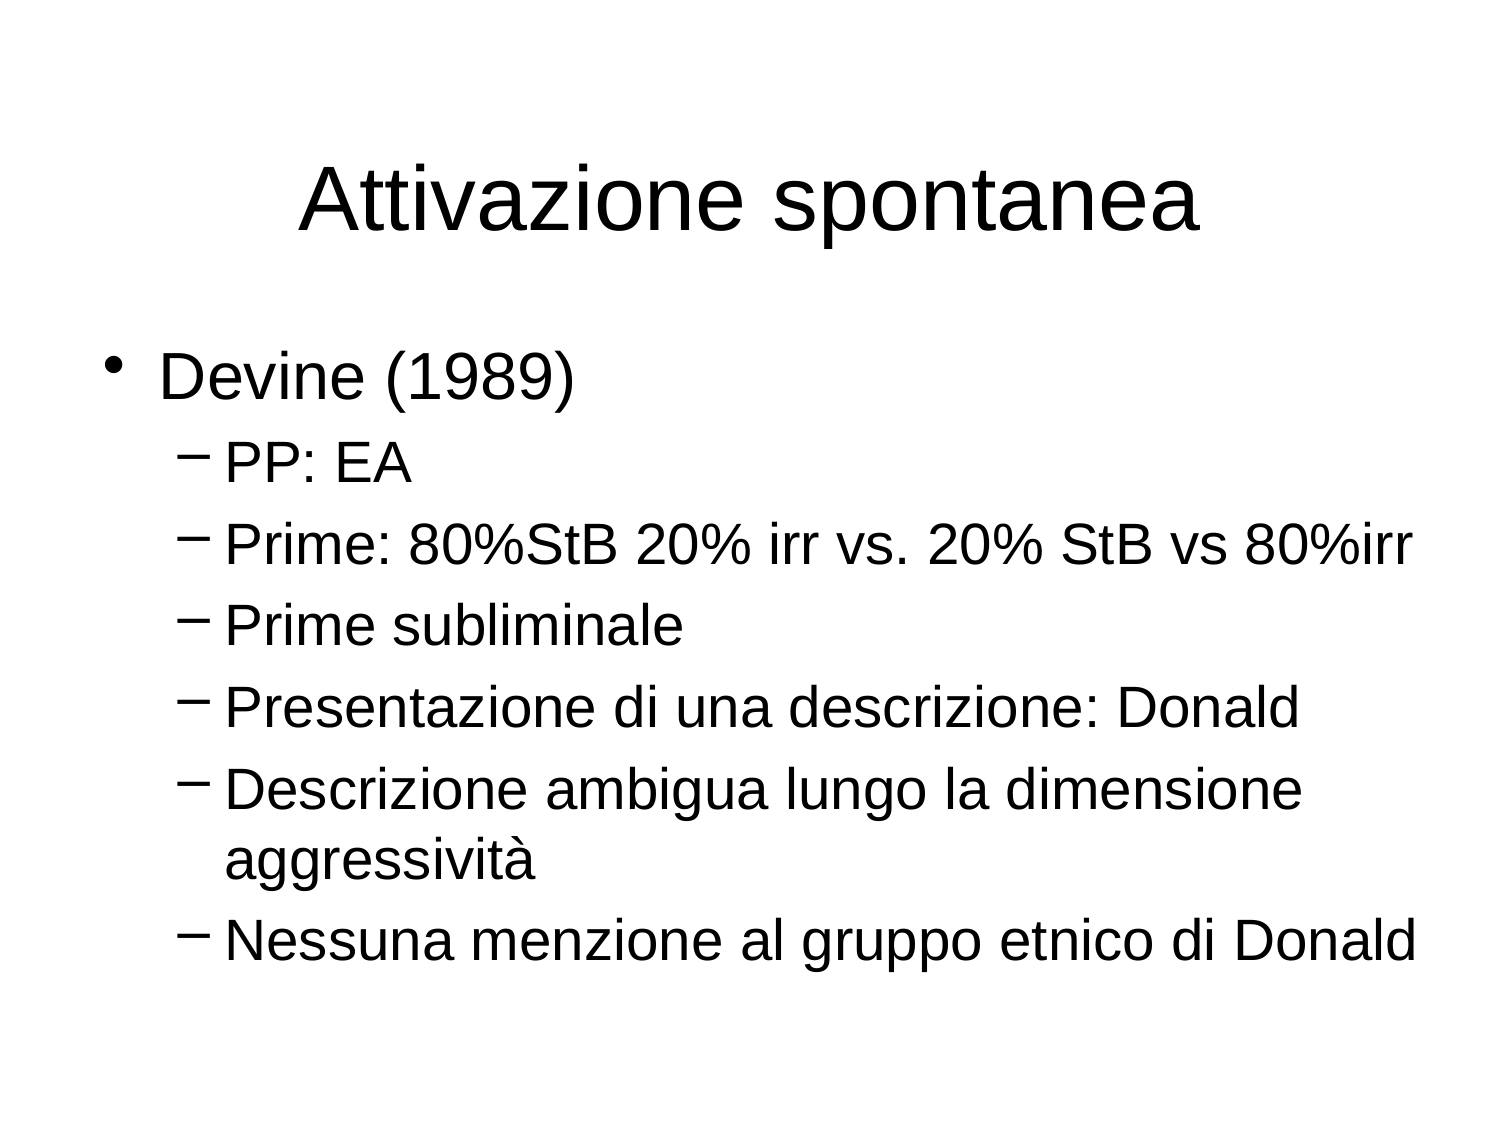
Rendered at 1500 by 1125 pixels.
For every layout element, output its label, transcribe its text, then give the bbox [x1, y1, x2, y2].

list Devine (1989) PP: EA Prime: 80%StB 20% irr vs. 20% StB vs 80%irr Prime subliminale Presentazione di una descrizione: Donald Descrizione ambigua lungo la dimensione aggressività Nessuna menzione al gruppo etnico di Donald [87, 324, 1451, 1001]
title Attivazione spontanea [112, 99, 1388, 288]
